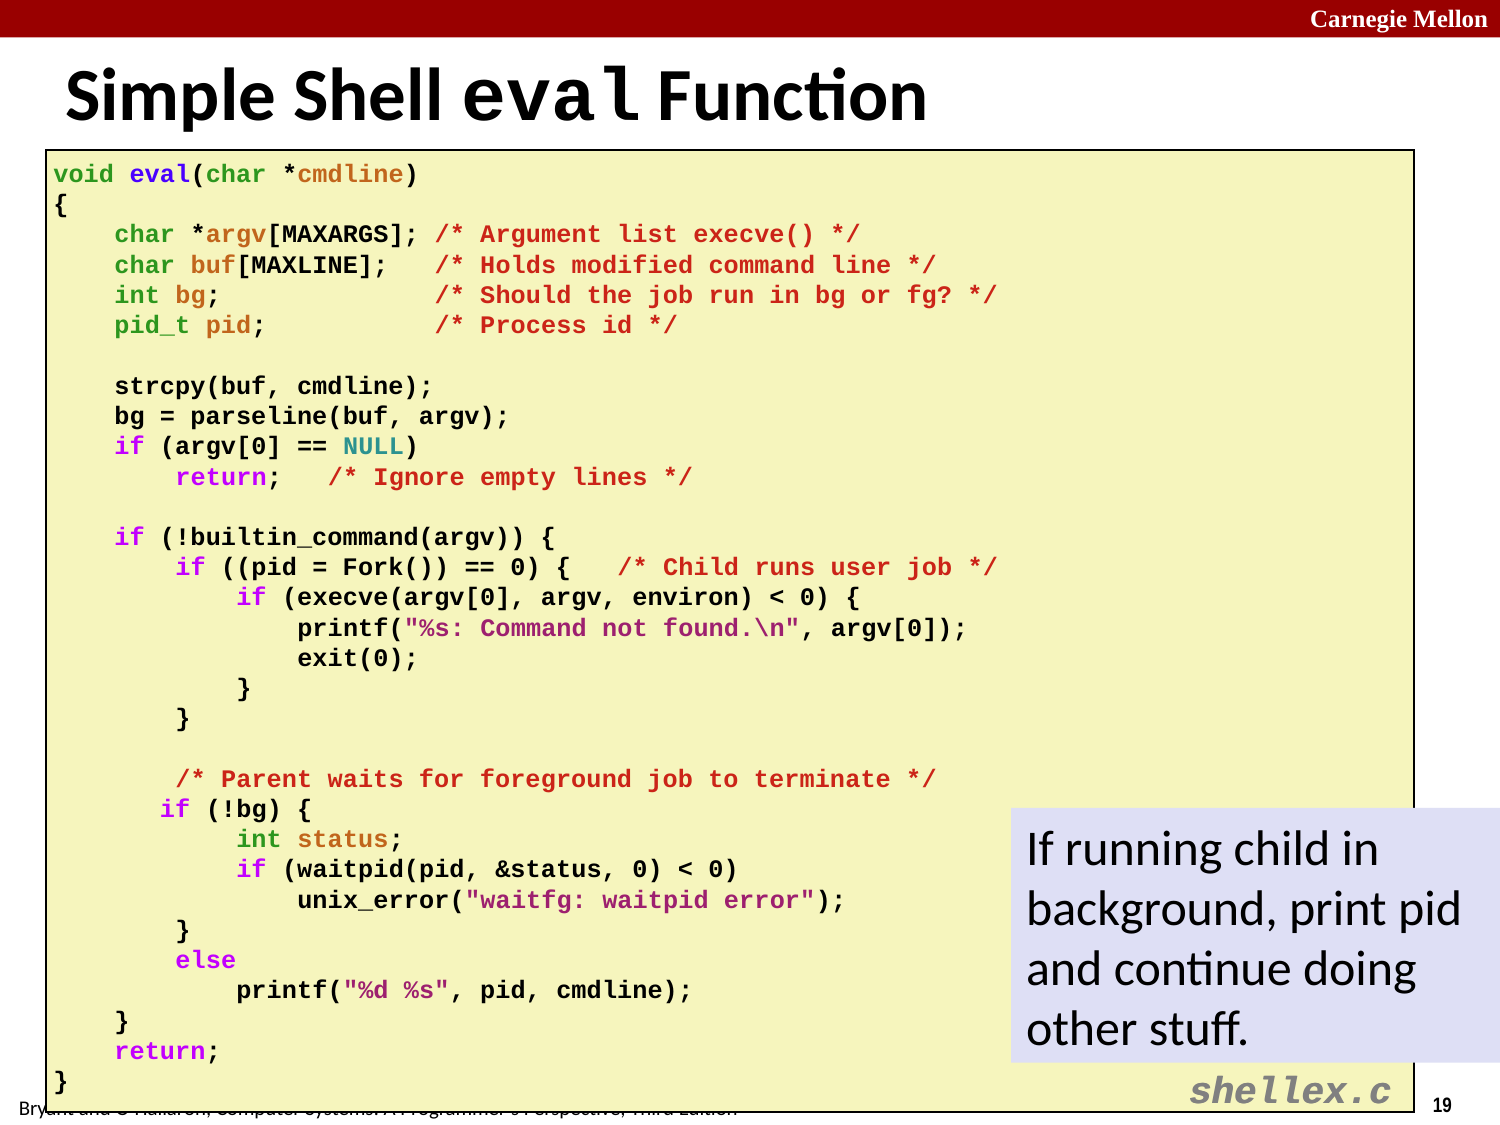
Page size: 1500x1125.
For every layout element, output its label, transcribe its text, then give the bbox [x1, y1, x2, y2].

text_box shellex.c [1174, 1063, 1407, 1121]
text_box void eval(char *cmdline) { char *argv[MAXARGS]; /* Argument list execve() */ char buf[MAXLINE]; /* Holds modified command line */ int bg; /* Should the job run in bg or fg? */ pid_t pid; /* Process id */ strcpy(buf, cmdline); bg = parseline(buf, argv); if (argv[0] == NULL) return; /* Ignore empty lines */ if (!builtin_command(argv)) { if ((pid = Fork()) == 0) { /* Child runs user job */ if (execve(argv[0], argv, environ) < 0) { printf("%s: Command not found.\n", argv[0]); exit(0); } } /* Parent waits for foreground job to terminate */ if (!bg) { int status; if (waitpid(pid, &status, 0) < 0) unix_error("waitfg: waitpid error"); } else printf("%d %s", pid, cmdline); } return; } [45, 149, 1415, 1113]
title Simple Shell eval Function [49, 25, 1159, 149]
text_box If running child in background, print pid and continue doing other stuff. [1011, 807, 1500, 1063]
